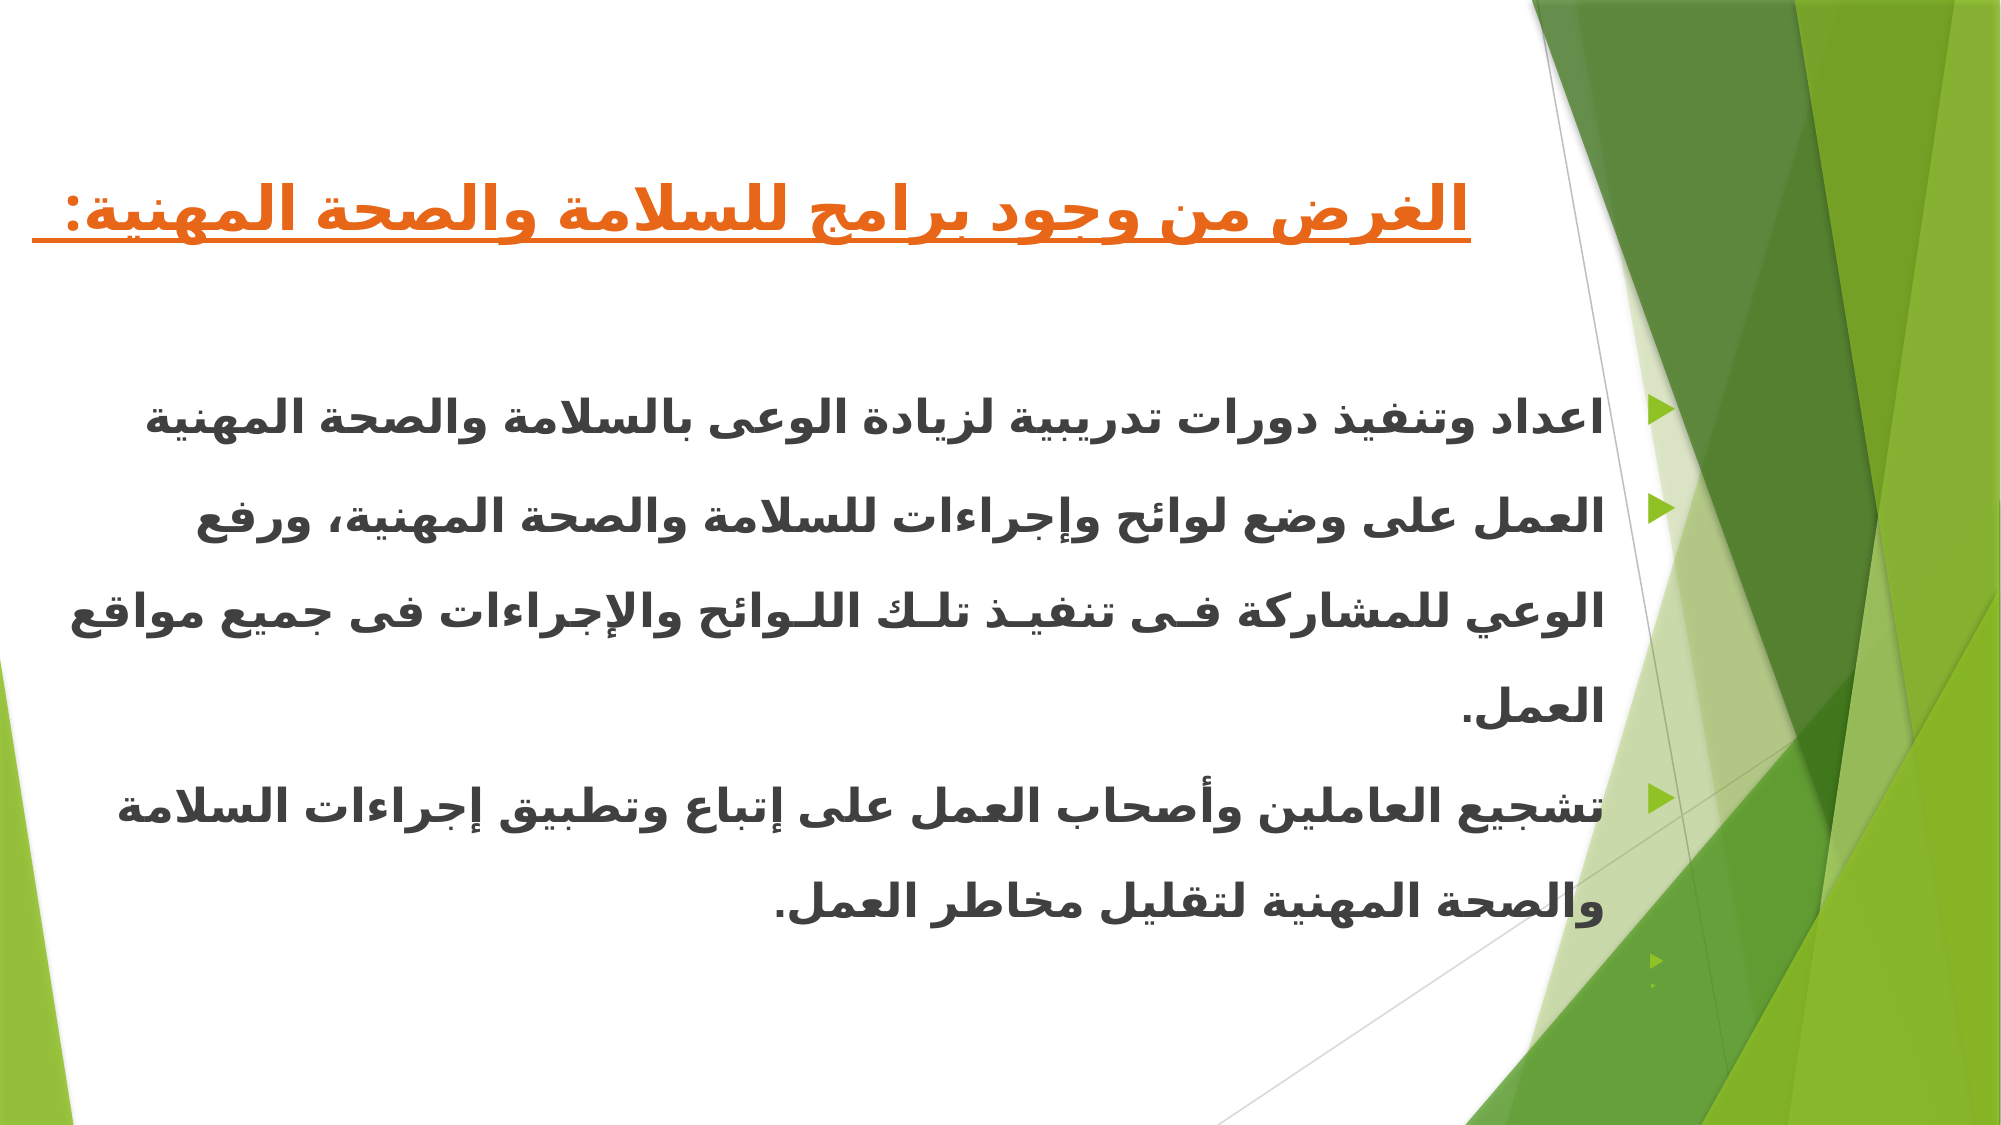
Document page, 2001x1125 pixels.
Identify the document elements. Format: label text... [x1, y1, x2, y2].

title الغرض من وجود برامج للسلامة والصحة المهنية: [0, 95, 1790, 313]
list اعداد وتنفيذ دورات تدريبية لزيادة الوعى بالسلامة والصحة المهنية العمل على وضع لوائح وإجراءات للسلامة والصحة المهنية، ورفع الوعي للمشاركة فـى تنفيـذ تلـك اللـوائح والإجراءات فى جميع مواقع العمل. تشجيع العاملين وأصحاب العمل على إتباع وتطبيق إجراءات السلامة والصحة المهنية لتقليل مخاطر العمل. [39, 340, 1667, 1049]
